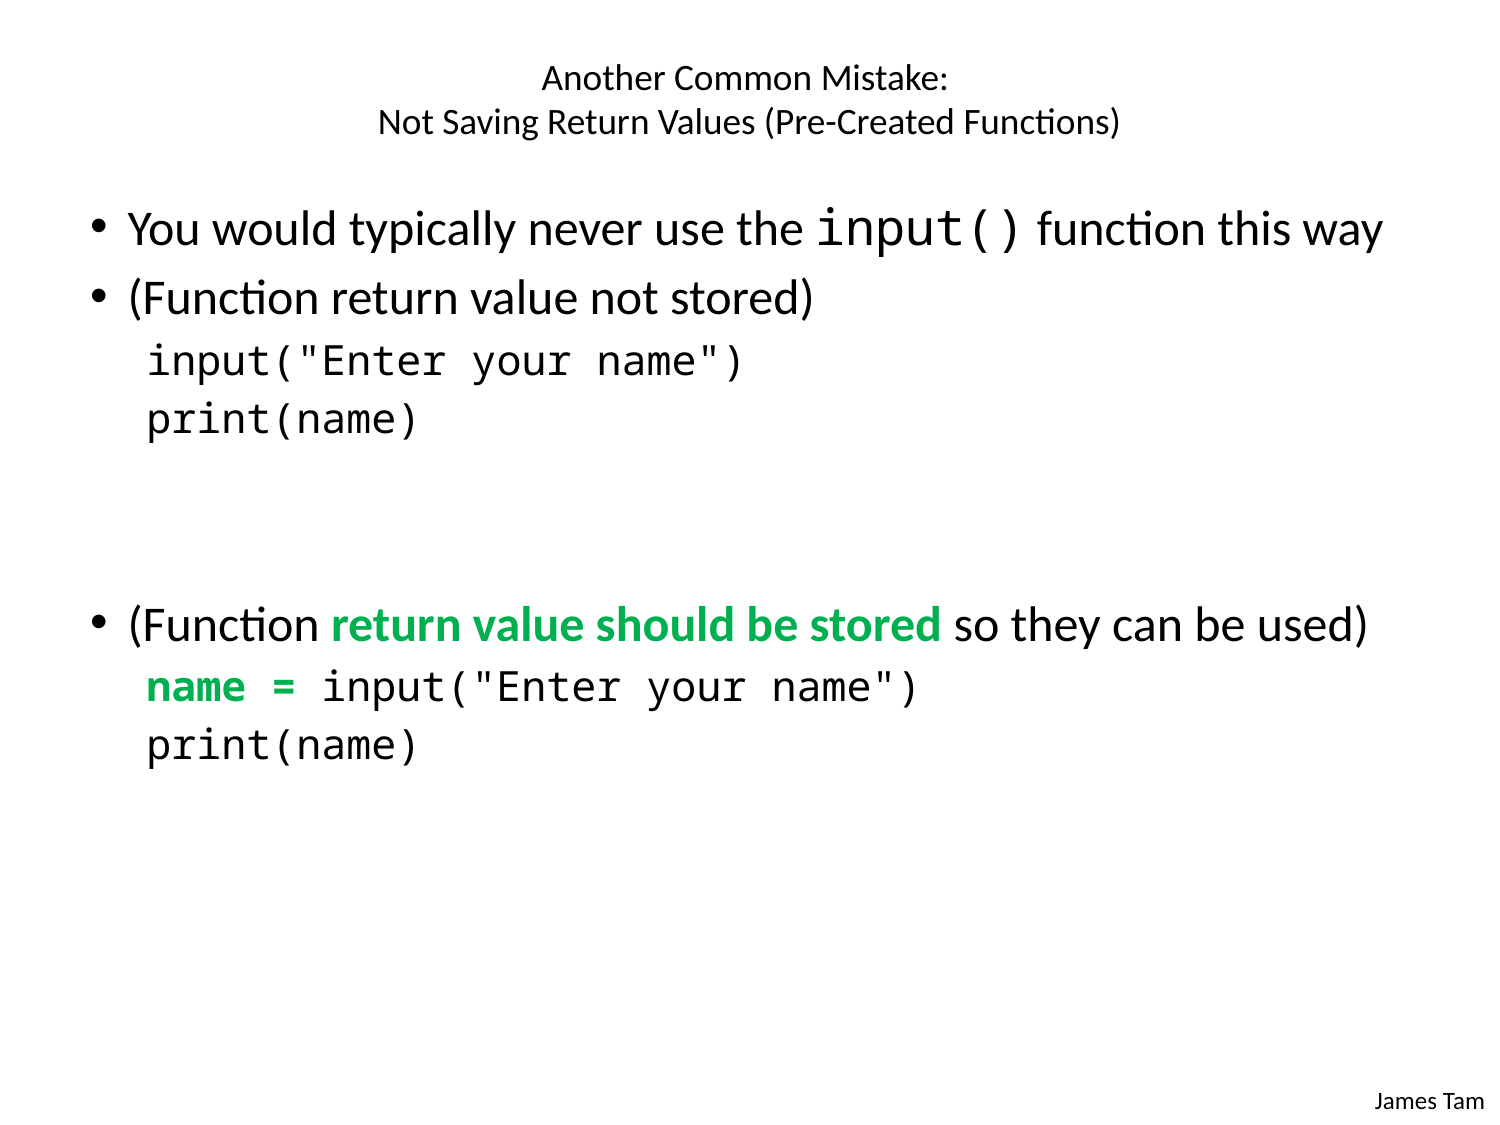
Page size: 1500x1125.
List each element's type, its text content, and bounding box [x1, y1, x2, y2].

title Another Common Mistake: Not Saving Return Values (Pre-Created Functions) [75, 45, 1425, 150]
list You would typically never use the input() function this way (Function return value not stored) input("Enter your name") print(name) (Function return value should be stored so they can be used) name = input("Enter your name") print(name) [75, 187, 1425, 1075]
